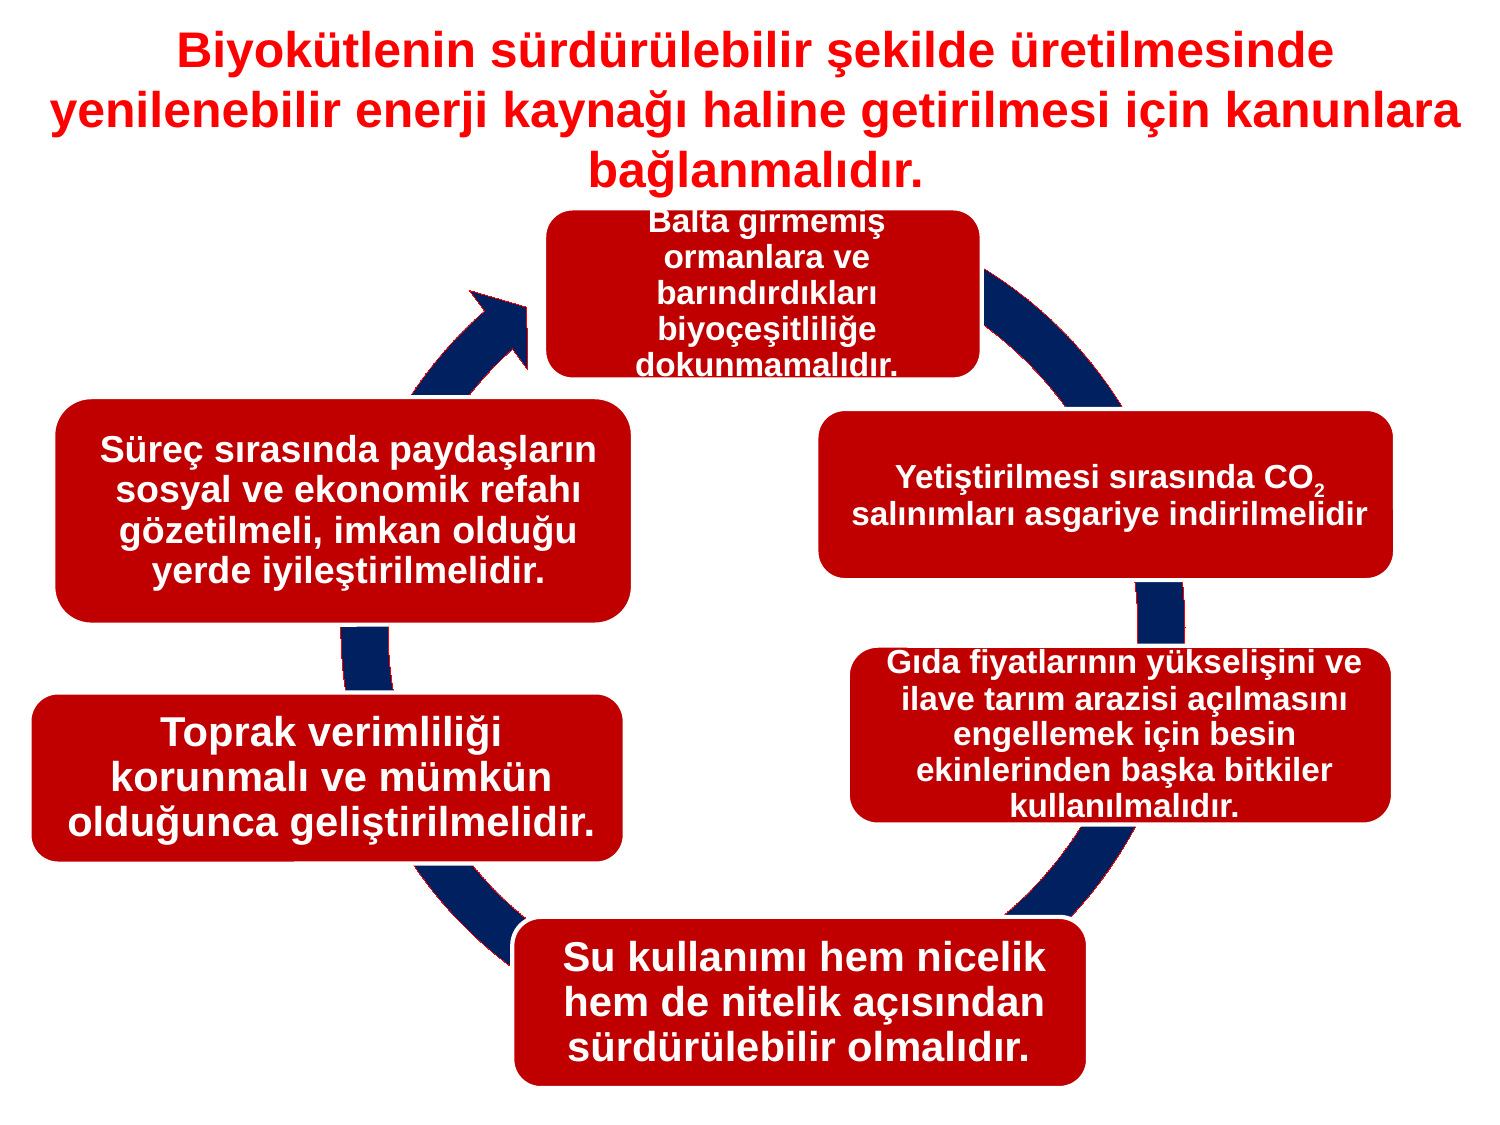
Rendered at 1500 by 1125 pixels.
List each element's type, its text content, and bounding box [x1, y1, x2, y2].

title Biyokütlenin sürdürülebilir şekilde üretilmesinde yenilenebilir enerji kaynağı haline getirilmesi için kanunlara bağlanmalıdır. [29, 7, 1483, 206]
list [17, 207, 1500, 1107]
